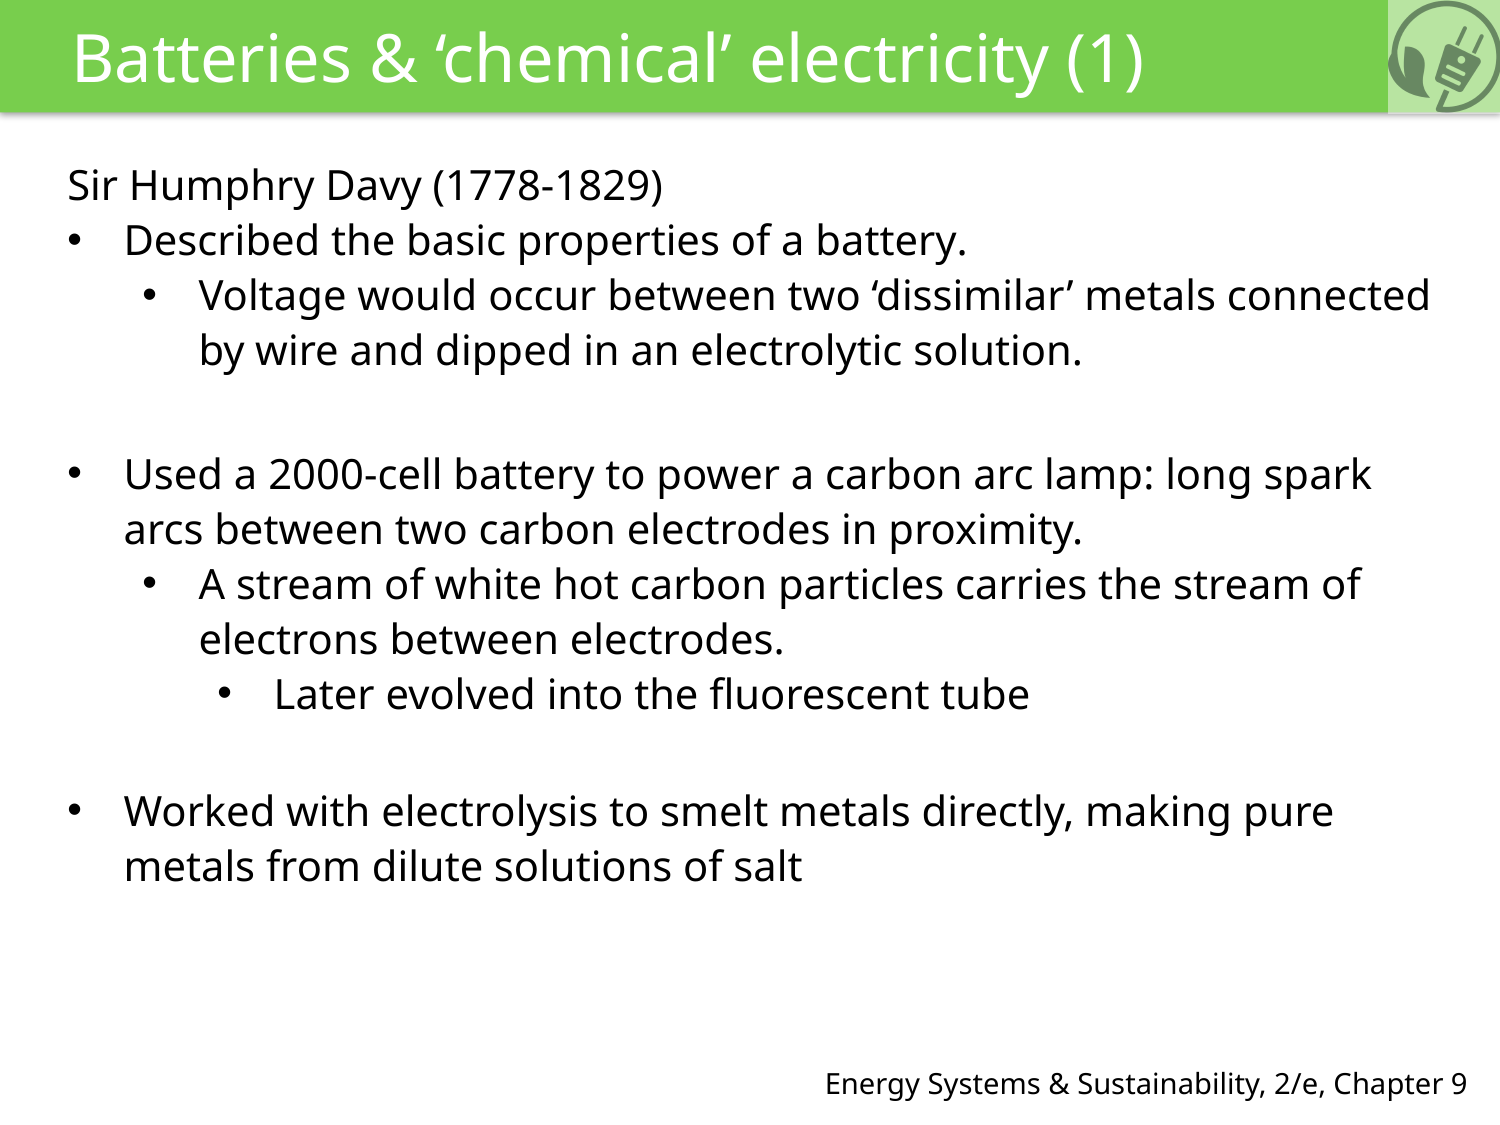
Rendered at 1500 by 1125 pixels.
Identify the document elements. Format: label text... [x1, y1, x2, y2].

text_box Sir Humphry Davy (1778-1829) Described the basic properties of a battery. Voltage would occur between two ‘dissimilar’ metals connected by wire and dipped in an electrolytic solution. [52, 146, 1459, 382]
text_box [0, 0, 1385, 113]
picture [1387, 0, 1500, 115]
text_box Energy Systems & Sustainability, 2/e, Chapter 9 [809, 1057, 1491, 1108]
text_box Used a 2000-cell battery to power a carbon arc lamp: long spark arcs between two carbon electrodes in proximity. A stream of white hot carbon particles carries the stream of electrons between electrodes. Later evolved into the fluorescent tube [52, 385, 1459, 721]
text_box Worked with electrolysis to smelt metals directly, making pure metals from dilute solutions of salt [52, 721, 1459, 897]
text_box Batteries & ‘chemical’ electricity (1) [56, 8, 1162, 103]
